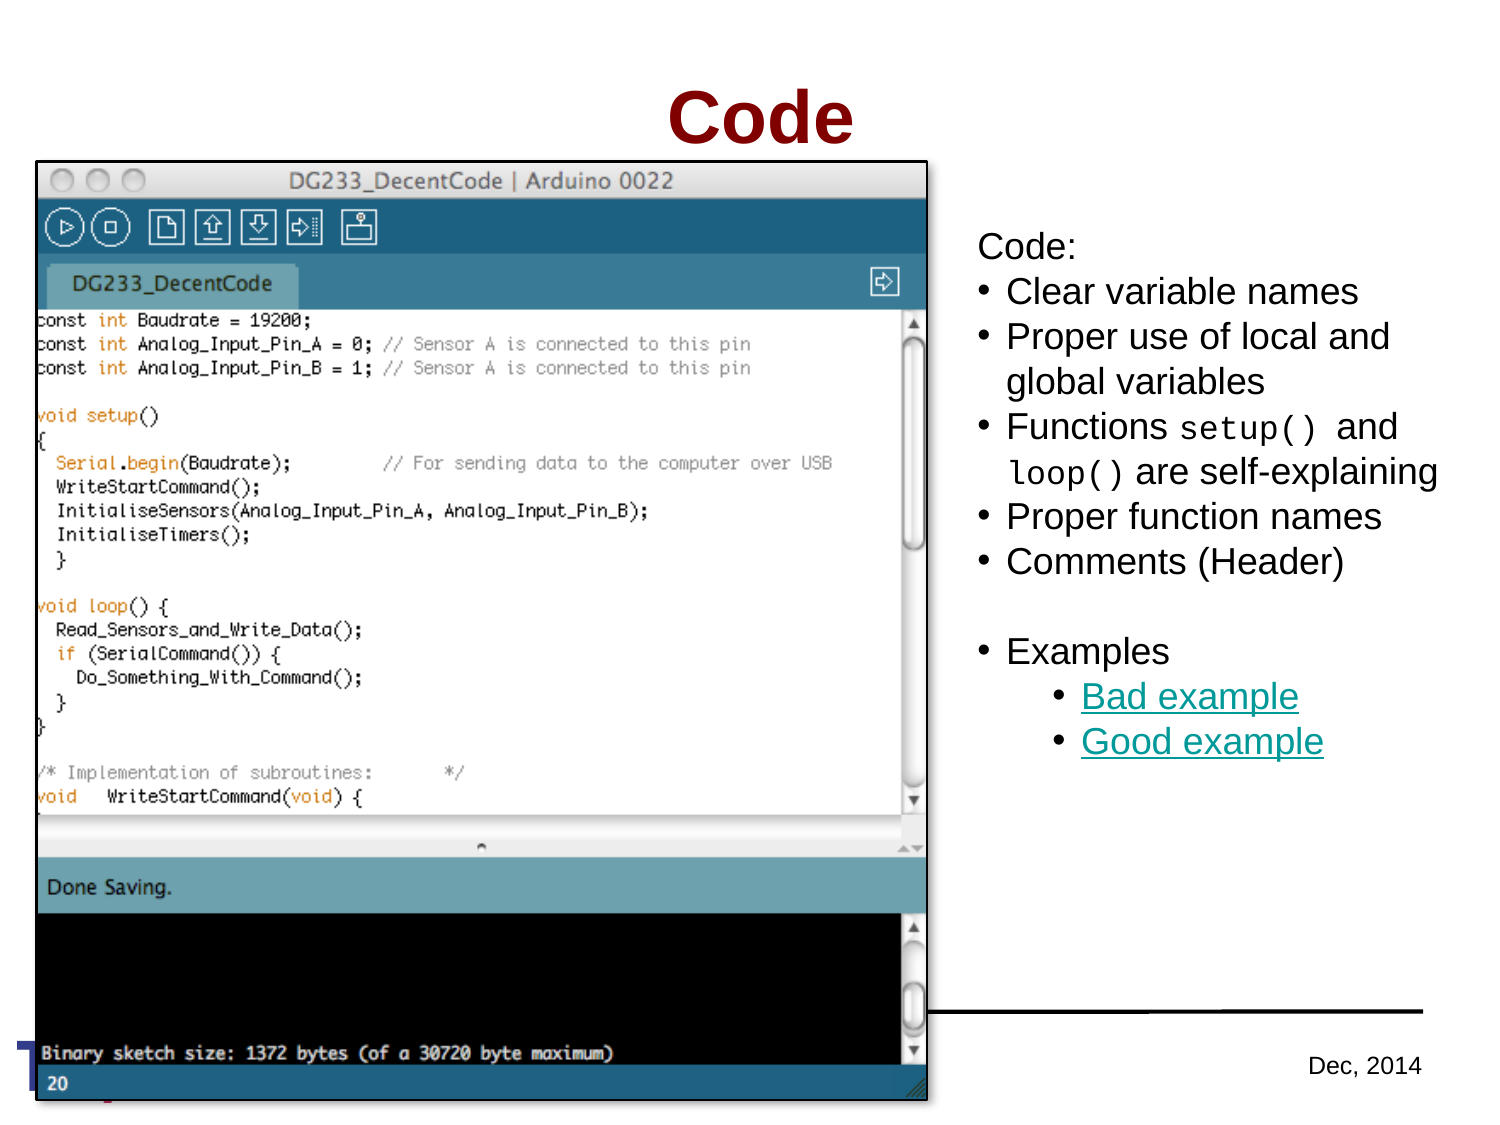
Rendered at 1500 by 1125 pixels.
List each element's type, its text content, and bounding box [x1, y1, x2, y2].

picture [17, 1028, 540, 1103]
title Code [123, 42, 1400, 185]
picture [37, 162, 927, 1100]
text_box Code: Clear variable names Proper use of local and global variables Functions setup() and loop() are self-explaining Proper function names Comments (Header) Examples Bad example Good example [962, 214, 1463, 770]
